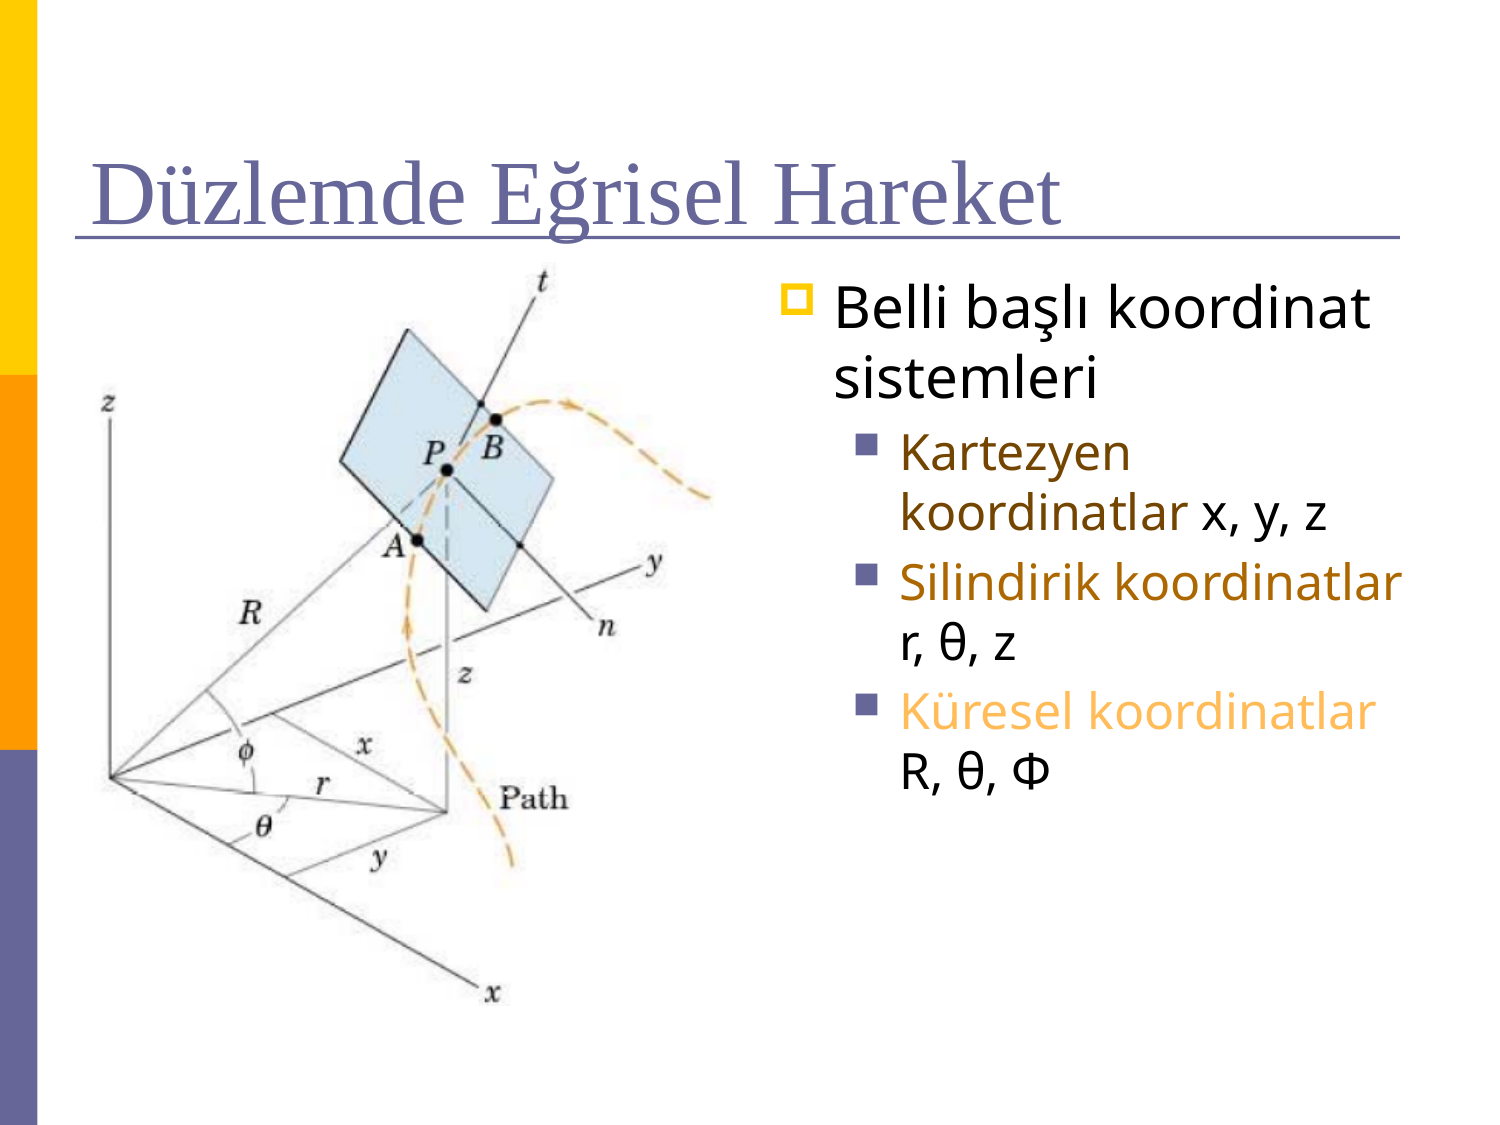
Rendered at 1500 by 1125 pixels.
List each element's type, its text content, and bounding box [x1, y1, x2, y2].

list Belli başlı koordinat sistemleri Kartezyen koordinatlar x, y, z Silindirik koordinatlar r, θ, z Küresel koordinatlar R, θ, Φ [762, 262, 1425, 1006]
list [92, 262, 721, 1006]
title Düzlemde Eğrisel Hareket [75, 45, 1425, 250]
